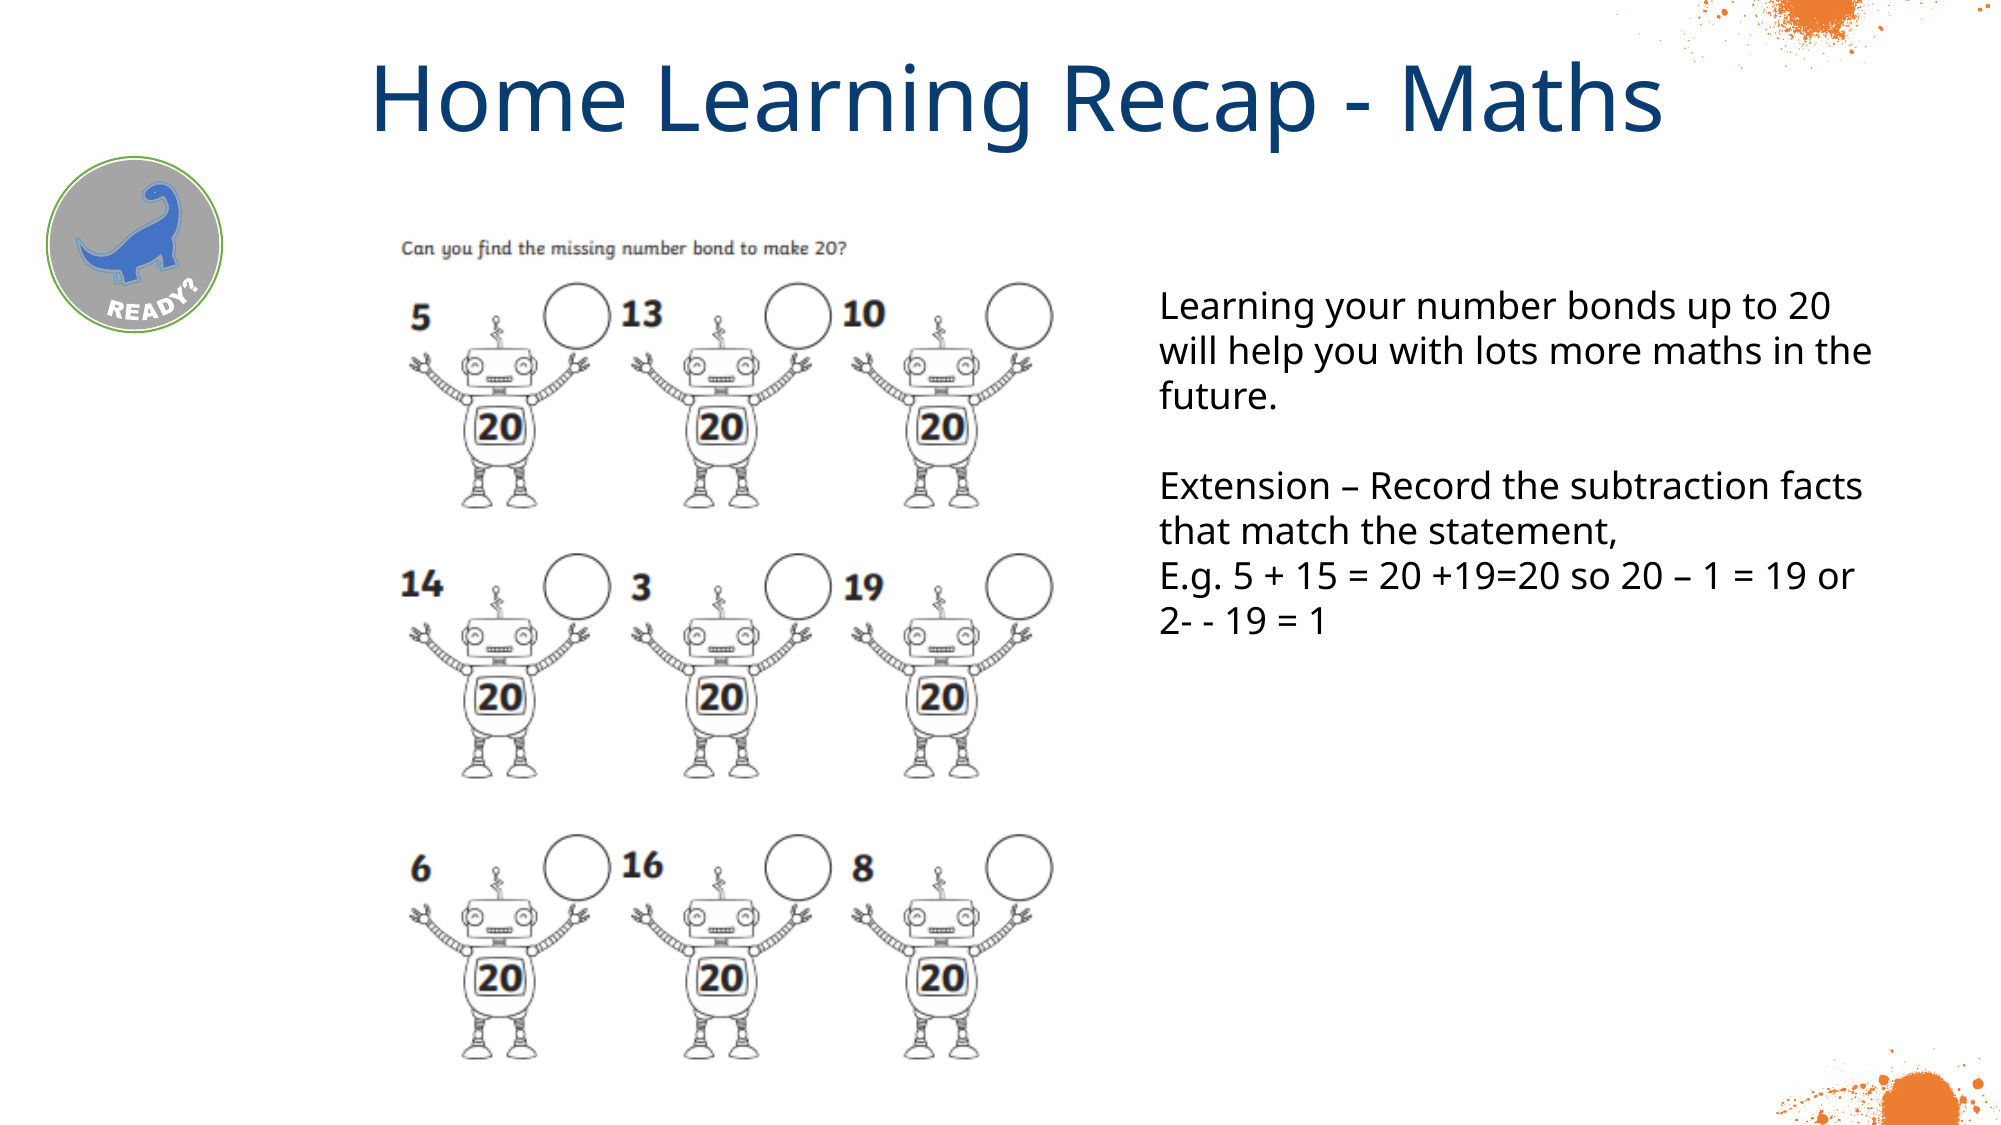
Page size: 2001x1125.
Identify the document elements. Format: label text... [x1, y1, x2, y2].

text_box Learning your number bonds up to 20 will help you with lots more maths in the future. Extension – Record the subtraction facts that match the statement, E.g. 5 + 15 = 20 +19=20 so 20 – 1 = 19 or 2- - 19 = 1 [1144, 274, 1907, 650]
picture [379, 226, 1063, 1077]
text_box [44, 155, 223, 334]
text_box Home Learning Recap - Maths [353, 32, 1682, 158]
